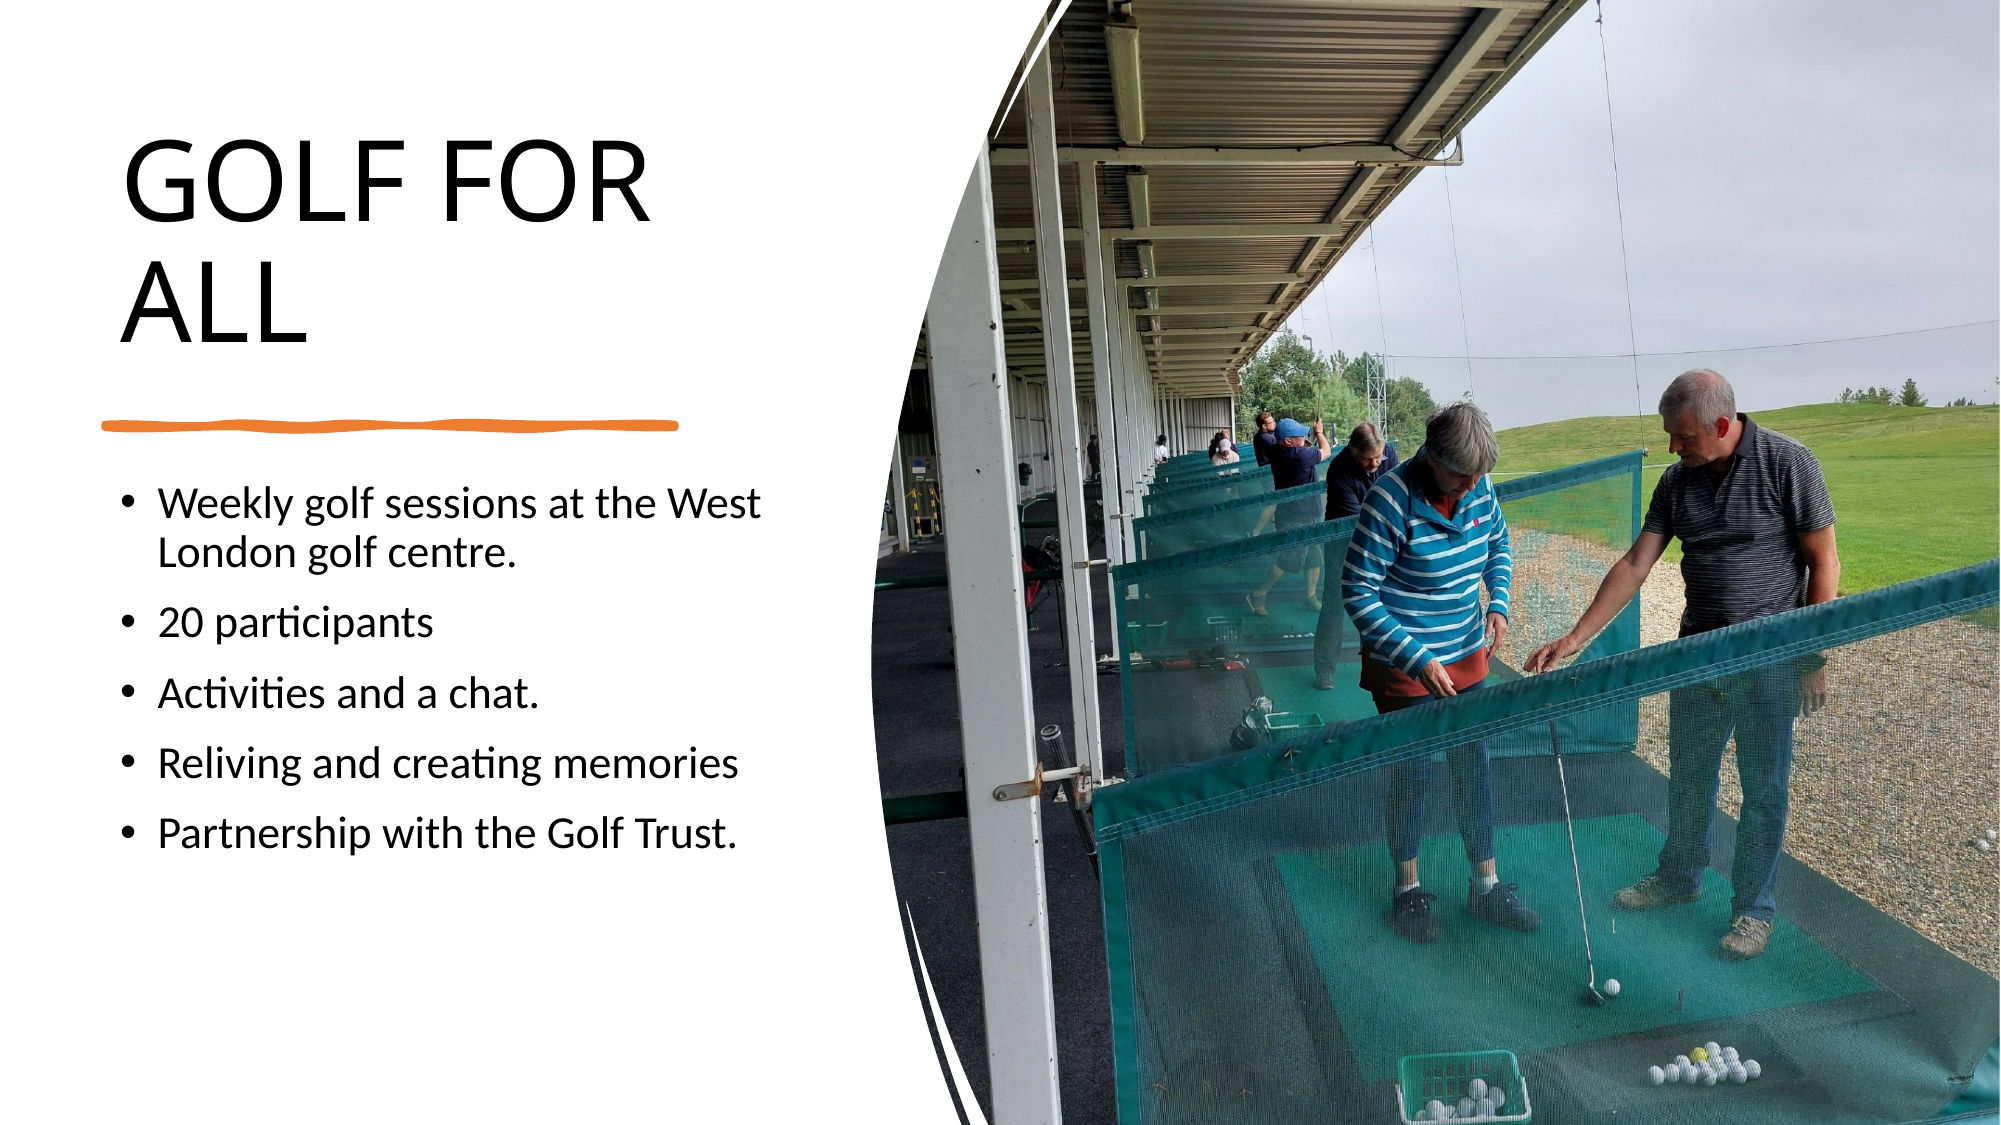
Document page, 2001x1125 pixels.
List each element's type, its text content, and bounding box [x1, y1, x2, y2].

title GOLF FOR ALL [105, 53, 822, 375]
picture [871, 0, 2000, 1125]
list Weekly golf sessions at the West London golf centre. 20 participants Activities and a chat. Reliving and creating memories Partnership with the Golf Trust. [105, 471, 802, 1016]
text_box [0, 0, 871, 1125]
text_box [103, 421, 676, 431]
